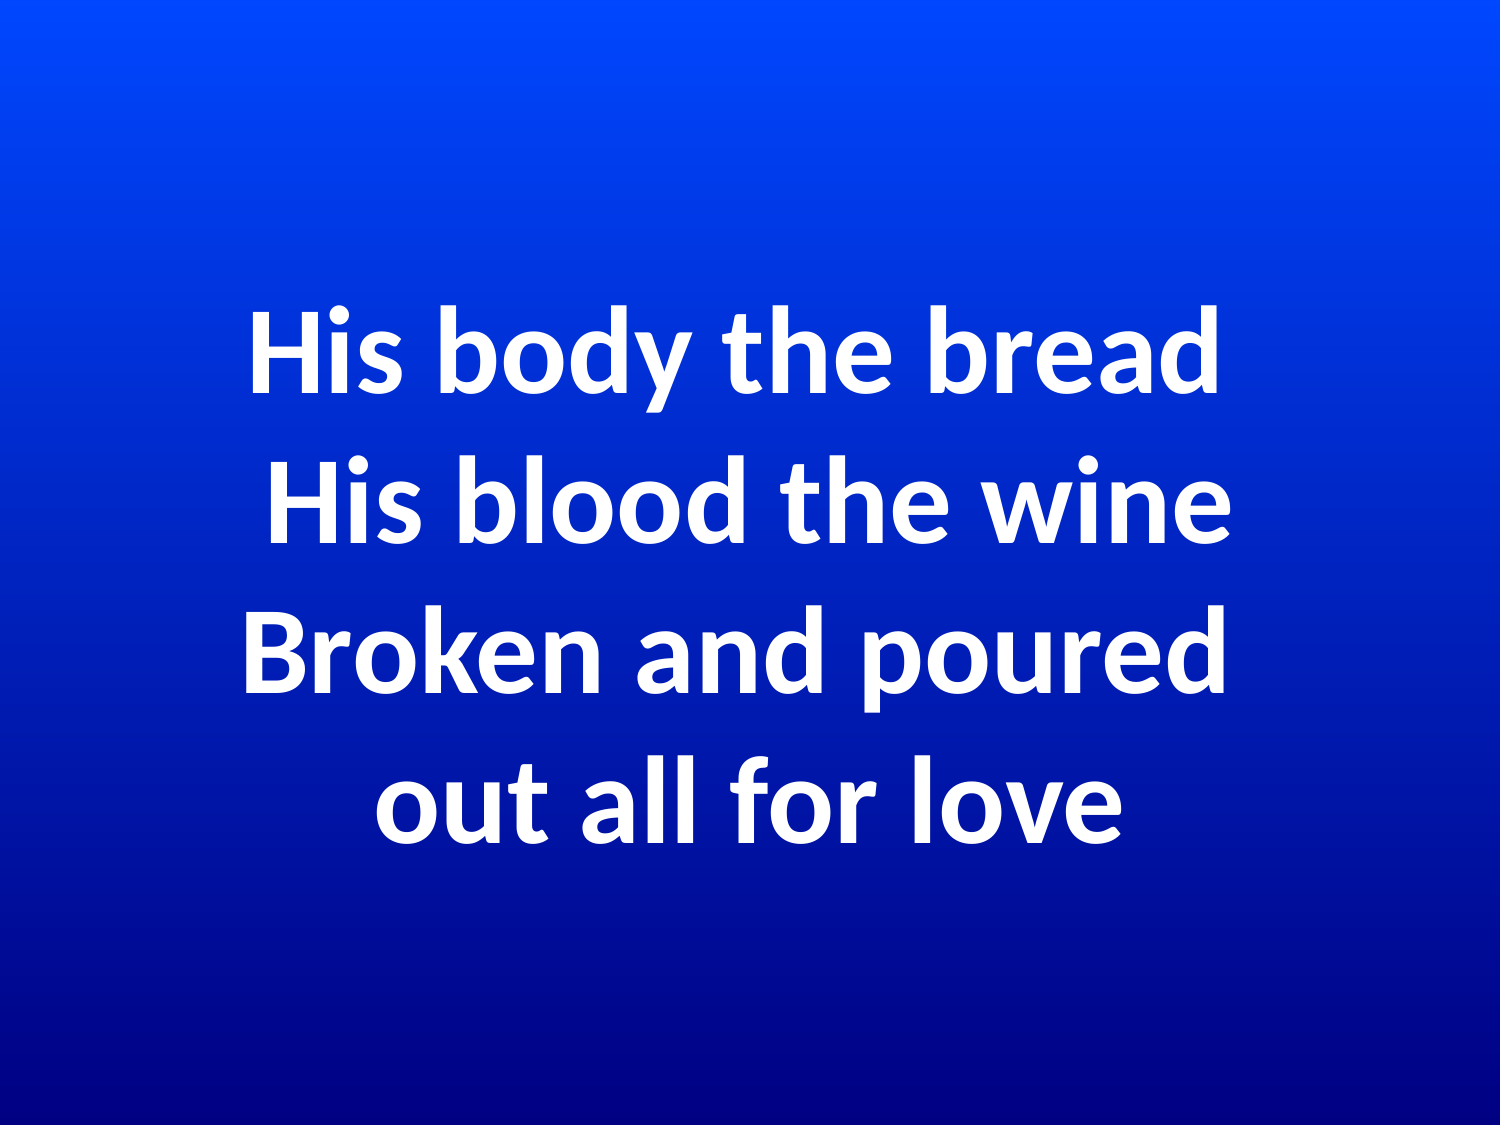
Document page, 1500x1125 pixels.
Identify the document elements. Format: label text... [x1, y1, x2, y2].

title His body the bread His blood the wine Broken and poured out all for love [112, 62, 1388, 1075]
